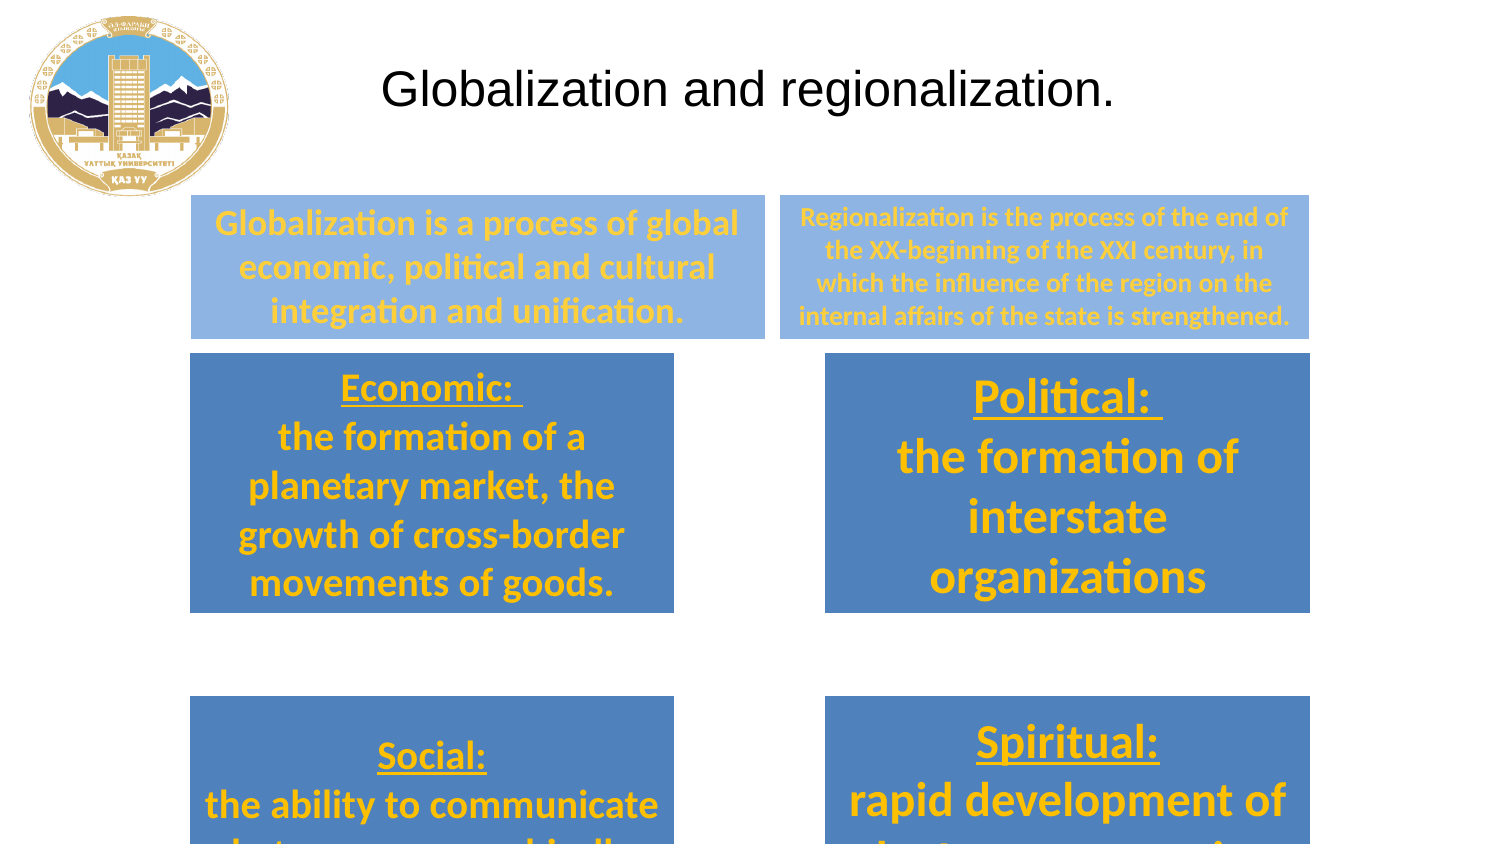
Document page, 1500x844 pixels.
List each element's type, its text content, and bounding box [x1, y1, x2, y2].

list Globalization is a process of global economic, political and cultural integration and unification. [187, 191, 768, 343]
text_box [187, 350, 1313, 821]
text_box Regionalization is the process of the end of the XX-beginning of the XXI century, in which the influence of the region on the internal affairs of the state is strengthened. [776, 191, 1313, 343]
picture [29, 16, 229, 197]
title Globalization and regionalization. [242, 16, 1255, 158]
